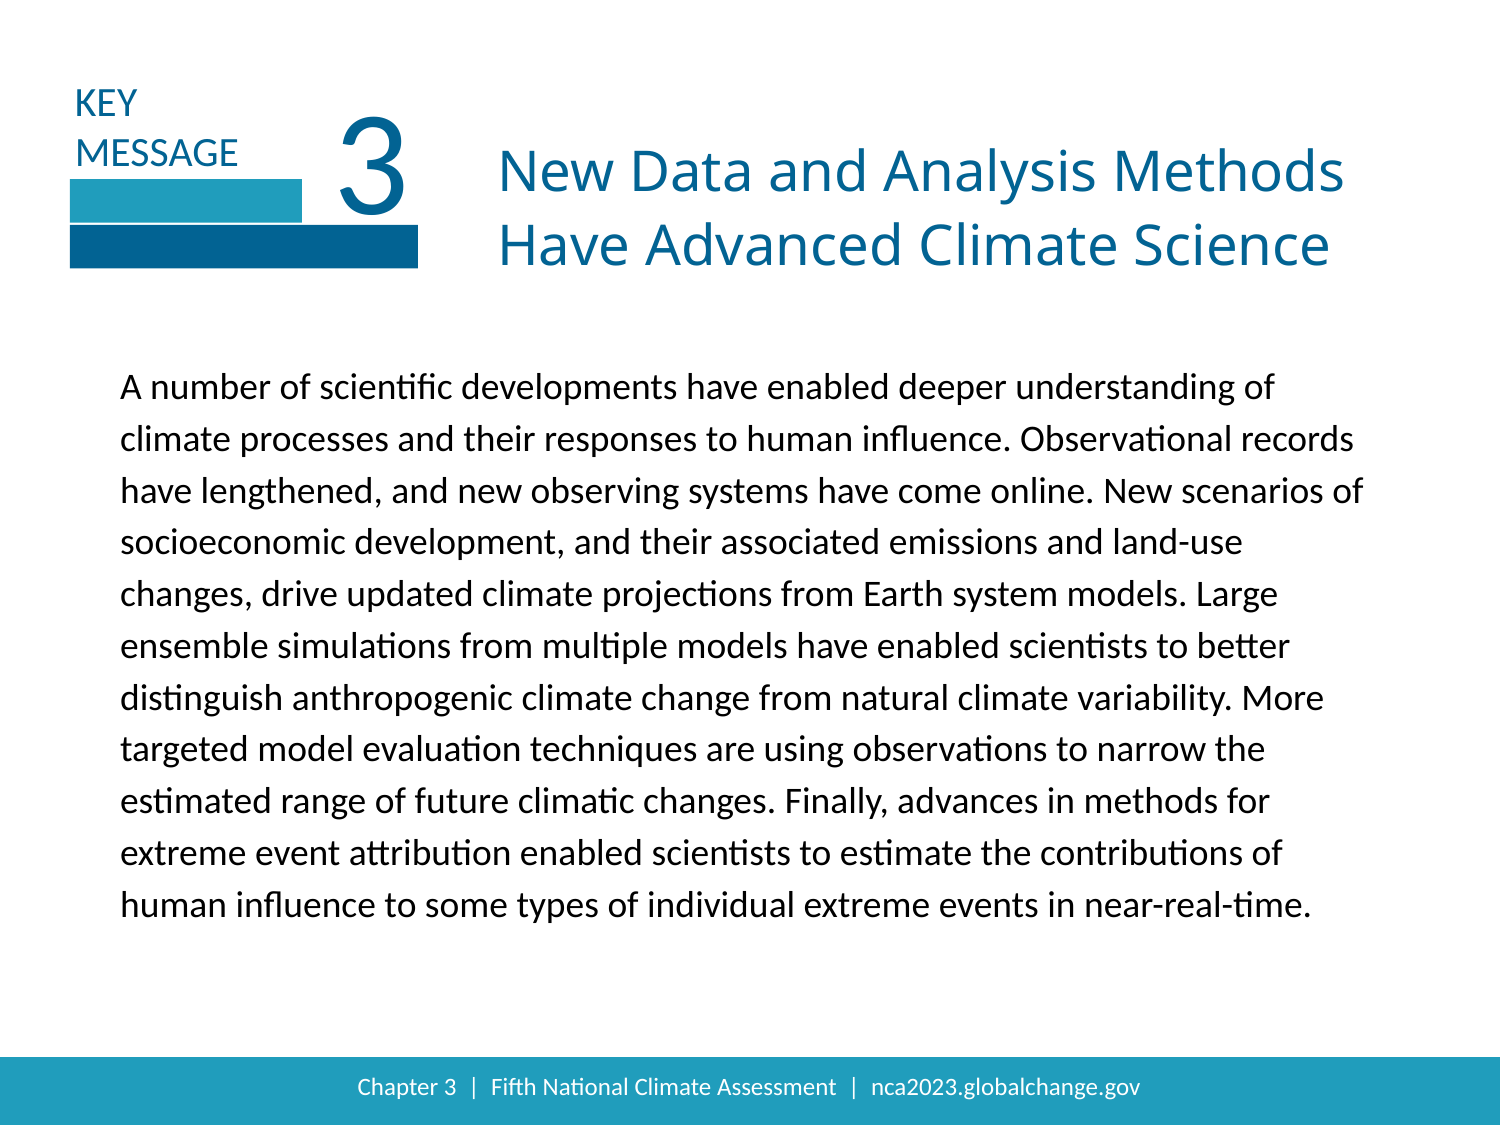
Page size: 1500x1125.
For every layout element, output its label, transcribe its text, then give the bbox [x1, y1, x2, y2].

list 3 [319, 77, 413, 205]
list New Data and Analysis Methods Have Advanced Climate Science [482, 95, 1397, 310]
list A number of scientific developments have enabled deeper understanding of climate processes and their responses to human influence. Observational records have lengthened, and new observing systems have come online. New scenarios of socioeconomic development, and their associated emissions and land-use changes, drive updated climate projections from Earth system models. Large ensemble simulations from multiple models have enabled scientists to better distinguish anthropogenic climate change from natural climate variability. More targeted model evaluation techniques are using observations to narrow the estimated range of future climatic changes. Finally, advances in methods for extreme event attribution enabled scientists to estimate the contributions of human influence to some types of individual extreme events in near-real-time. [103, 348, 1397, 1014]
